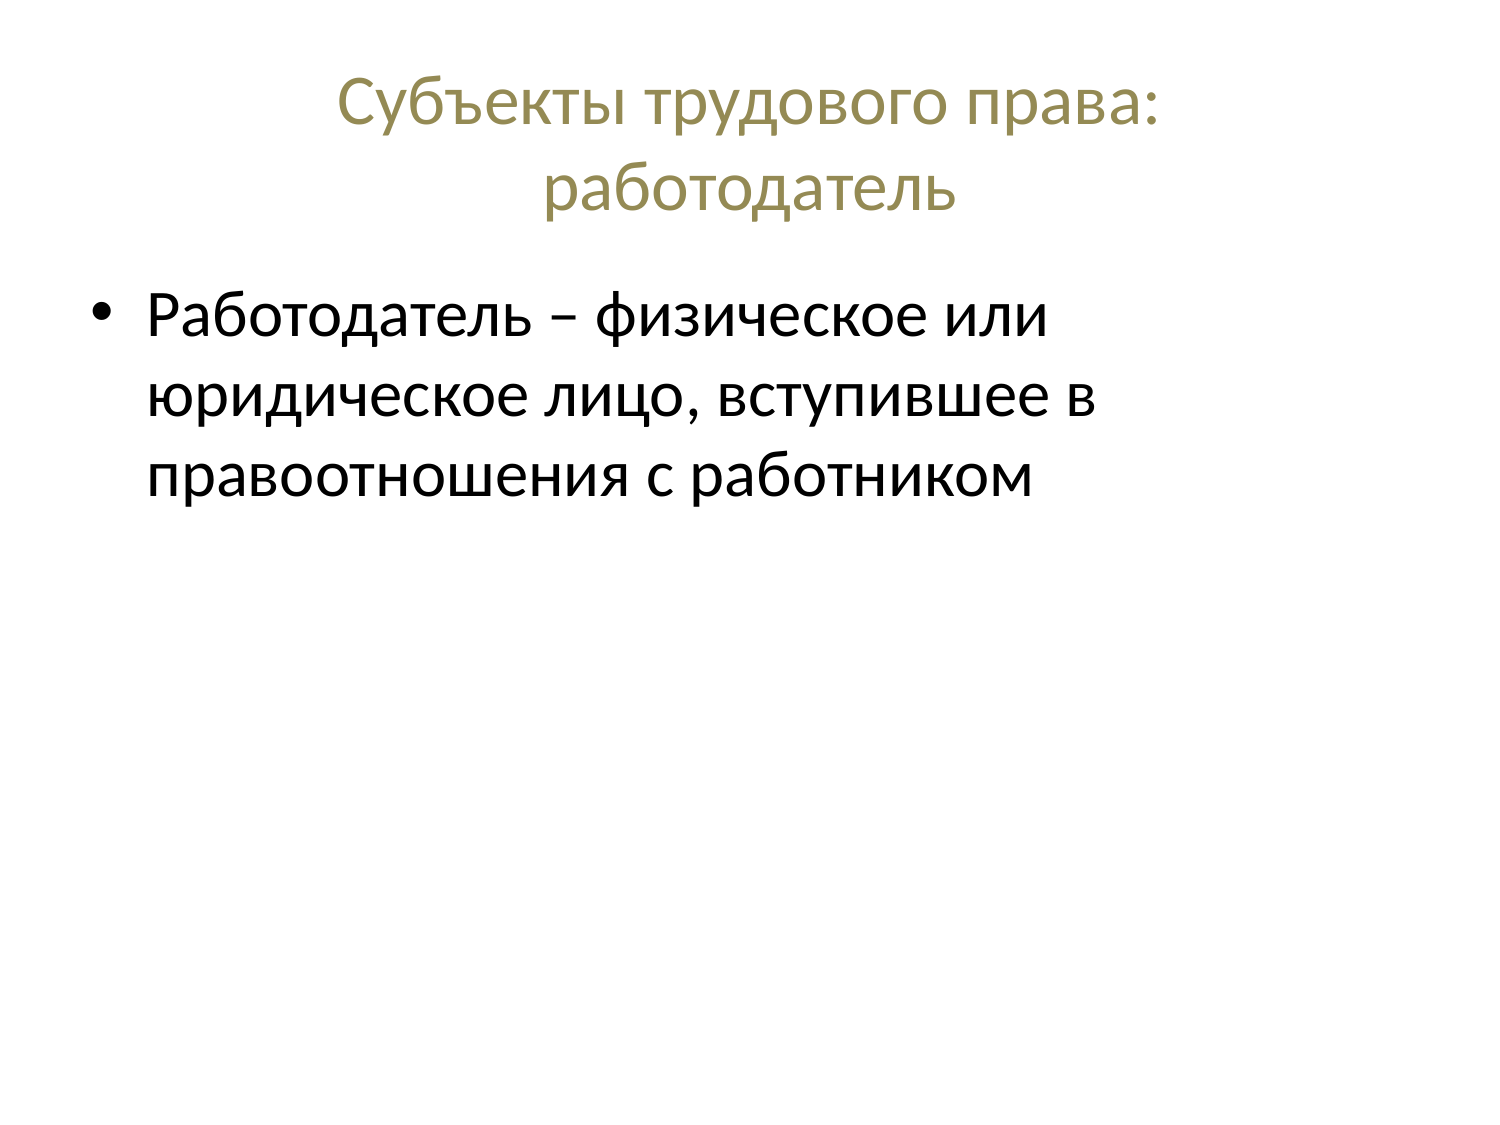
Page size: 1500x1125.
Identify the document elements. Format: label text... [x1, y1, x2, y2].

title Субъекты трудового права: работодатель [75, 45, 1425, 233]
list Работодатель – физическое или юридическое лицо, вступившее в правоотношения с работником [75, 262, 1425, 1005]
